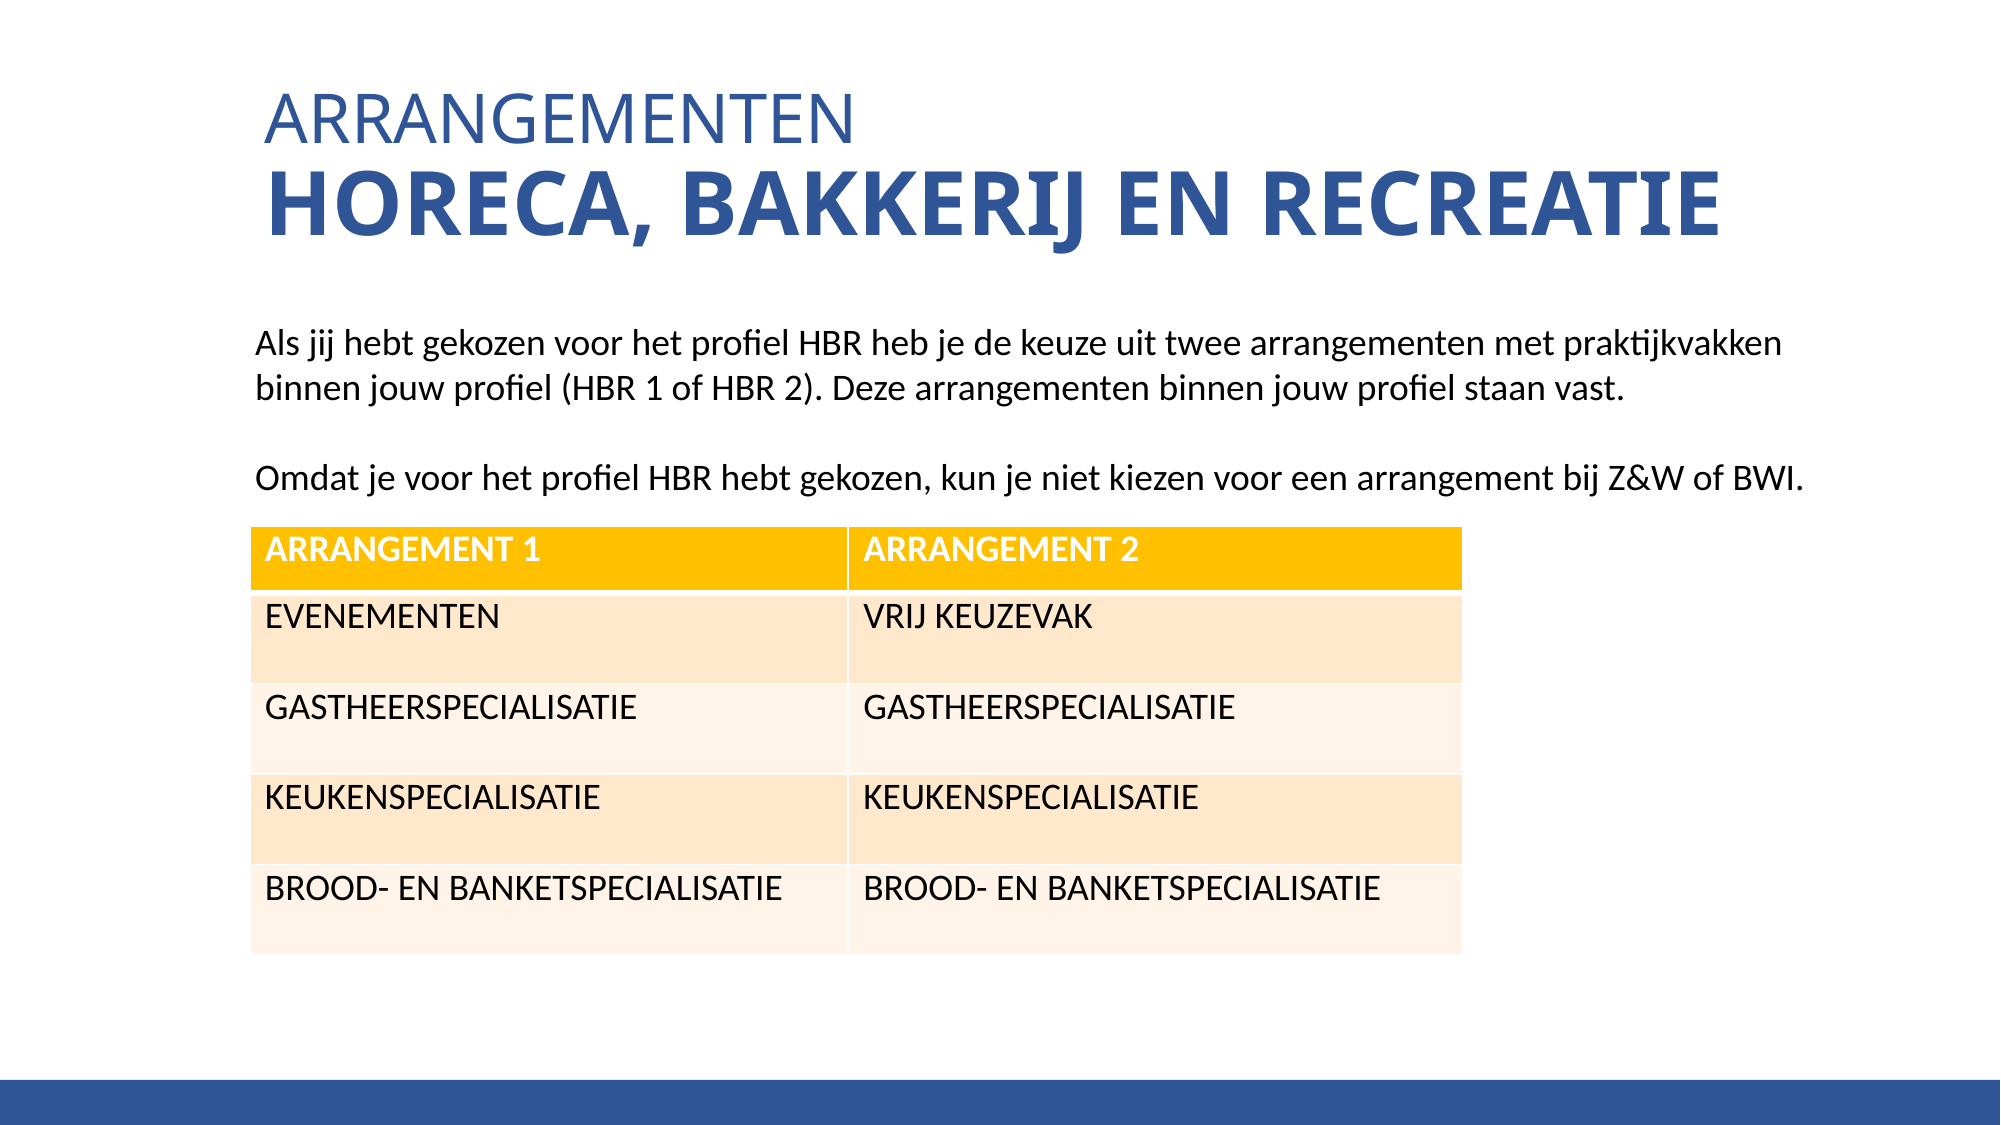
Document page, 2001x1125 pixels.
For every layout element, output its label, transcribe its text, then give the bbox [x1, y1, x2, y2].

table_cell KEUKENSPECIALISATIE [849, 775, 1462, 864]
table_header ARRANGEMENT 2 [849, 527, 1462, 590]
table_cell GASTHEERSPECIALISATIE [849, 684, 1462, 773]
title ARRANGEMENTEN HORECA, BAKKERIJ EN RECREATIE [249, 75, 1750, 263]
table_header ARRANGEMENT 1 [251, 527, 847, 590]
table_cell BROOD- EN BANKETSPECIALISATIE [251, 865, 847, 954]
table_cell BROOD- EN BANKETSPECIALISATIE [849, 865, 1462, 954]
table_cell GASTHEERSPECIALISATIE [251, 684, 847, 773]
text_box Als jij hebt gekozen voor het profiel HBR heb je de keuze uit twee arrangementen met praktijkvakken binnen jouw profiel (HBR 1 of HBR 2). Deze arrangementen binnen jouw profiel staan vast. Omdat je voor het profiel HBR hebt gekozen, kun je niet kiezen voor een arrangement bij Z&W of BWI. [232, 310, 1859, 506]
table_cell EVENEMENTEN [251, 596, 847, 683]
table_cell KEUKENSPECIALISATIE [251, 775, 847, 864]
table_cell VRIJ KEUZEVAK [849, 596, 1462, 683]
